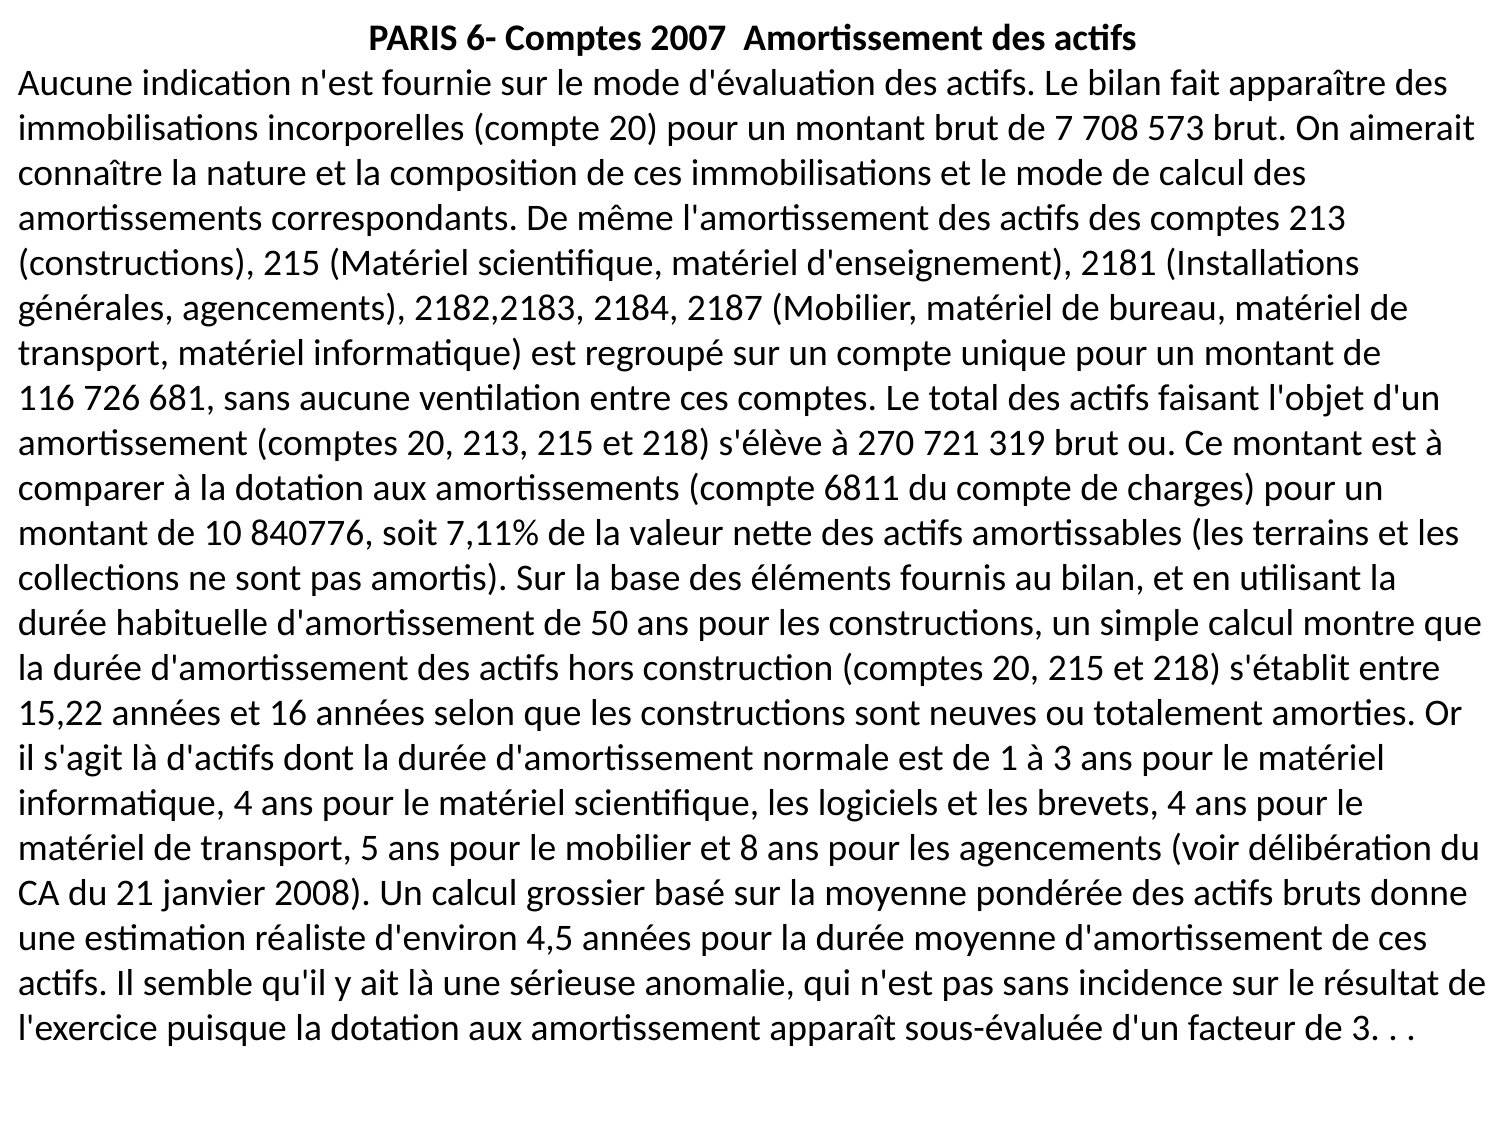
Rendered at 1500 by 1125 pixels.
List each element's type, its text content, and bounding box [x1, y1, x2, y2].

text_box PARIS 6- Comptes 2007 Amortissement des actifs Aucune indication n'est fournie sur le mode d'évaluation des actifs. Le bilan fait apparaître des immobilisations incorporelles (compte 20) pour un montant brut de 7 708 573 brut. On aimerait connaître la nature et la composition de ces immobilisations et le mode de calcul des amortissements correspondants. De même l'amortissement des actifs des comptes 213 (constructions), 215 (Matériel scientifique, matériel d'enseignement), 2181 (Installations générales, agencements), 2182,2183, 2184, 2187 (Mobilier, matériel de bureau, matériel de transport, matériel informatique) est regroupé sur un compte unique pour un montant de 116 726 681, sans aucune ventilation entre ces comptes. Le total des actifs faisant l'objet d'un amortissement (comptes 20, 213, 215 et 218) s'élève à 270 721 319 brut ou. Ce montant est à comparer à la dotation aux amortissements (compte 6811 du compte de charges) pour un montant de 10 840776, soit 7,11% de la valeur nette des actifs amortissables (les terrains et les collections ne sont pas amortis). Sur la base des éléments fournis au bilan, et en utilisant la durée habituelle d'amortissement de 50 ans pour les constructions, un simple calcul montre que la durée d'amortissement des actifs hors construction (comptes 20, 215 et 218) s'établit entre 15,22 années et 16 années selon que les constructions sont neuves ou totalement amorties. Or il s'agit là d'actifs dont la durée d'amortissement normale est de 1 à 3 ans pour le matériel informatique, 4 ans pour le matériel scientifique, les logiciels et les brevets, 4 ans pour le matériel de transport, 5 ans pour le mobilier et 8 ans pour les agencements (voir délibération du CA du 21 janvier 2008). Un calcul grossier basé sur la moyenne pondérée des actifs bruts donne une estimation réaliste d'environ 4,5 années pour la durée moyenne d'amortissement de ces actifs. Il semble qu'il y ait là une sérieuse anomalie, qui n'est pas sans incidence sur le résultat de l'exercice puisque la dotation aux amortissement apparaît sous-évaluée d'un facteur de 3. . . [3, 5, 1500, 1055]
